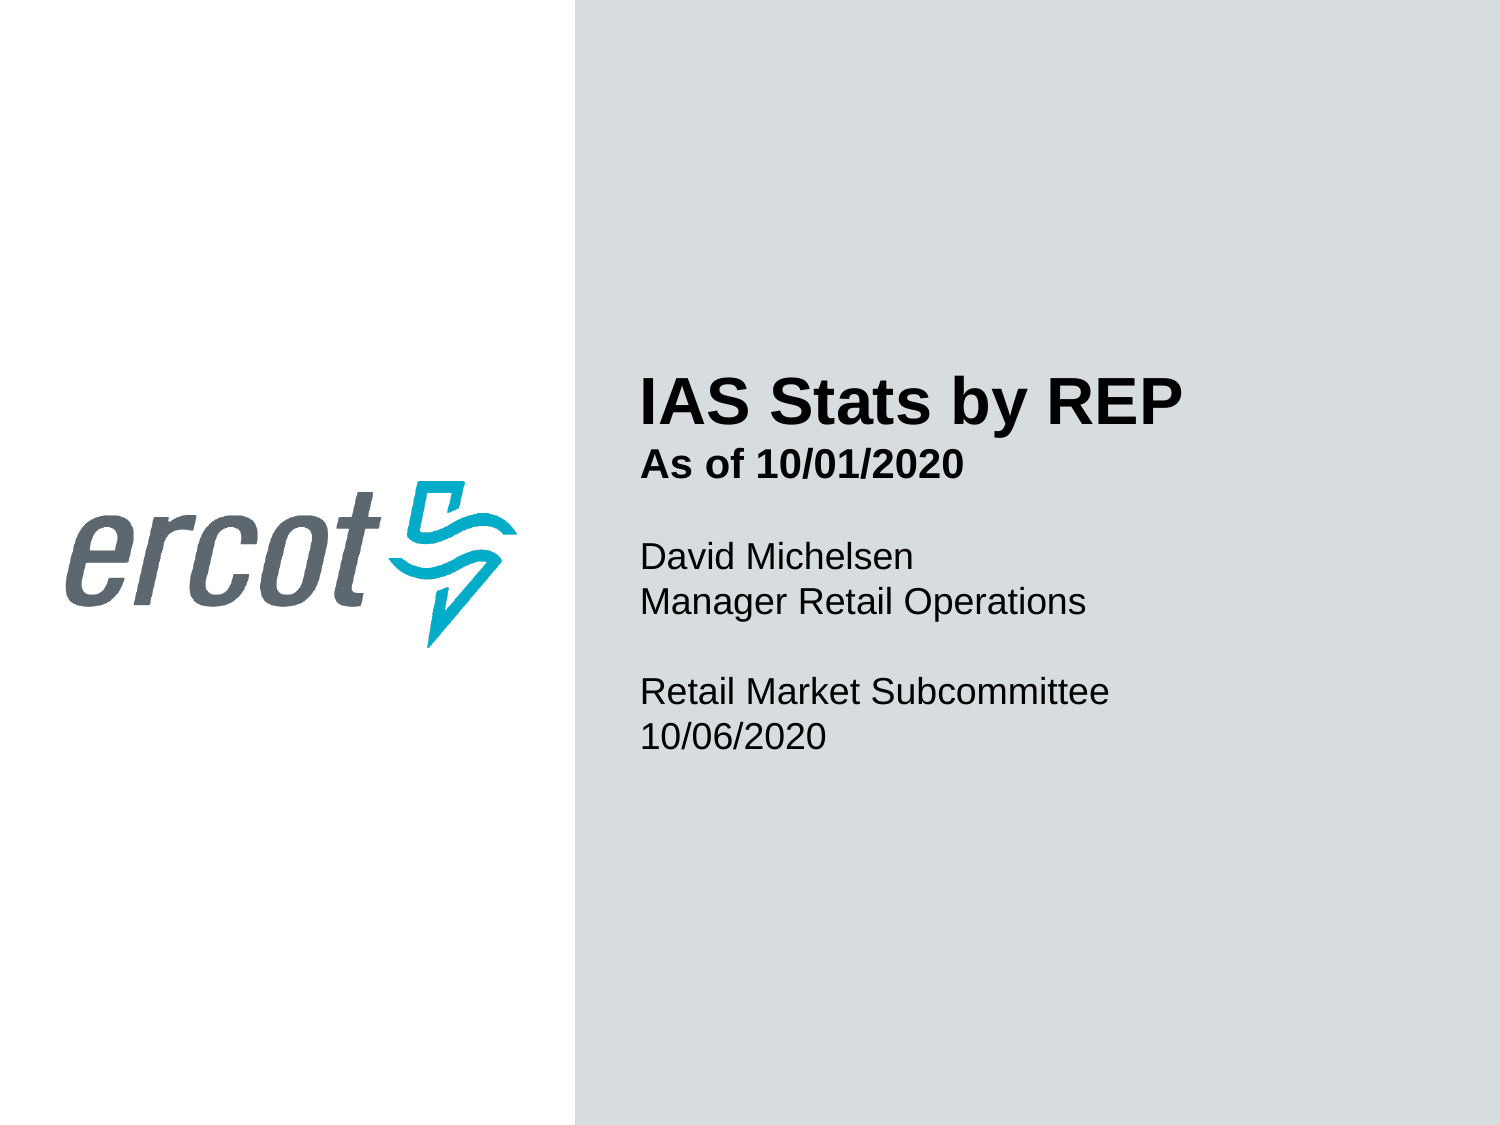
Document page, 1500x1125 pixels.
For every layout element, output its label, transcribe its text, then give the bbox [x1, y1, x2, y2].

picture [56, 471, 525, 654]
text_box IAS Stats by REP As of 10/01/2020 David Michelsen Manager Retail Operations Retail Market Subcommittee 10/06/2020 [624, 350, 1500, 765]
